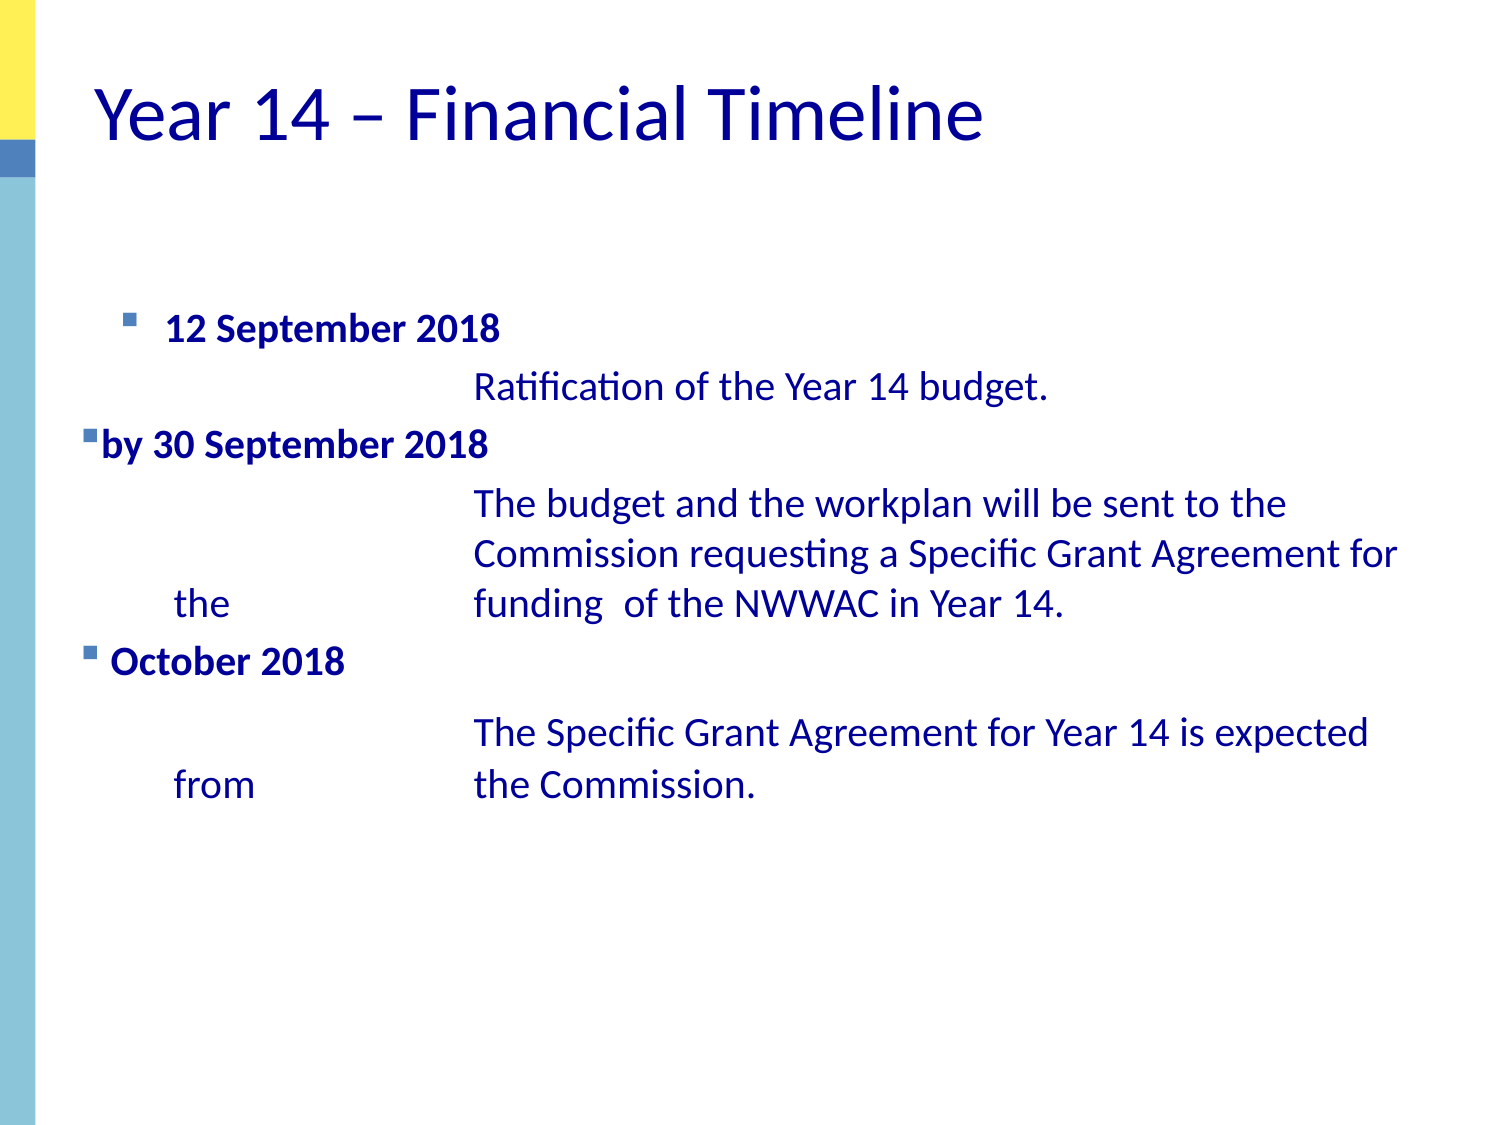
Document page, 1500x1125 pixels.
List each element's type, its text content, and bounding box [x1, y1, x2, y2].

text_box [0, 0, 36, 1125]
text_box 12 September 2018 Ratification of the Year 14 budget. by 30 September 2018 The budget and the workplan will be sent to the Commission requesting a Specific Grant Agreement for the funding of the NWWAC in Year 14. October 2018 The Specific Grant Agreement for Year 14 is expected from the Commission. [64, 292, 1436, 941]
text_box Year 14 – Financial Timeline [79, 53, 1430, 209]
